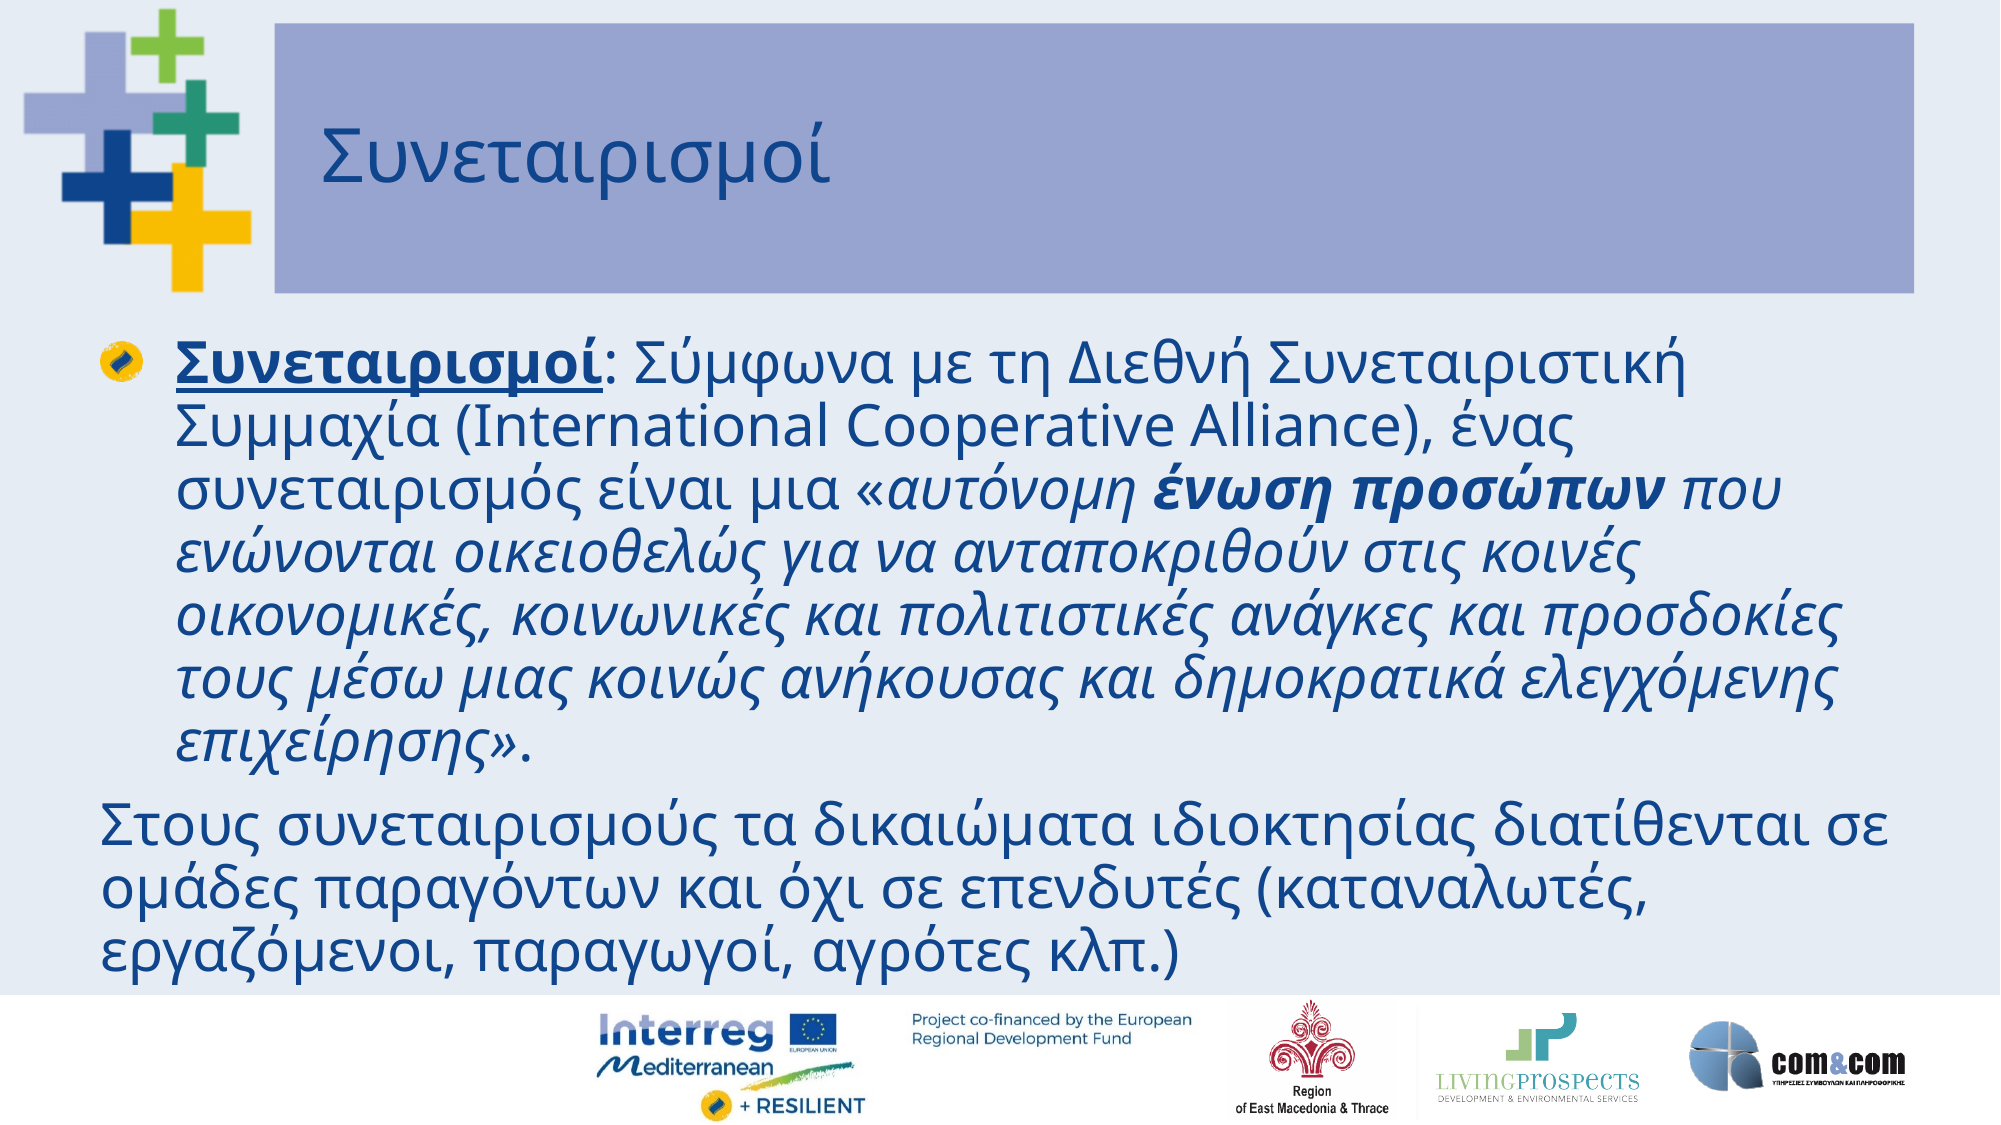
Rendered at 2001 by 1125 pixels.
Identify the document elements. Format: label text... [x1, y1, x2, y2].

picture [100, 341, 143, 382]
picture [1670, 1009, 1926, 1111]
list Συνεταιρισμοί: Σύμφωνα με τη Διεθνή Συνεταιριστική Συμμαχία (International Cooperative Alliance), ένας συνεταιρισμός είναι μια «αυτόνομη ένωση προσώπων που ενώνονται οικειοθελώς για να ανταποκριθούν στις κοινές οικονομικές, κοινωνικές και πολιτιστικές ανάγκες και προσδοκίες τους μέσω μιας κοινώς ανήκουσας και δημοκρατικά ελεγχόμενης επιχείρησης». Στους συνεταιρισμούς τα δικαιώματα ιδιοκτησίας διατίθενται σε ομάδες παραγόντων και όχι σε επενδυτές (καταναλωτές, εργαζόμενοι, παραγωγοί, αγρότες κλπ.) [85, 326, 1915, 968]
text_box [1248, 996, 1417, 1125]
picture [545, 995, 1639, 1125]
title Συνεταιρισμοί [274, 23, 1915, 294]
